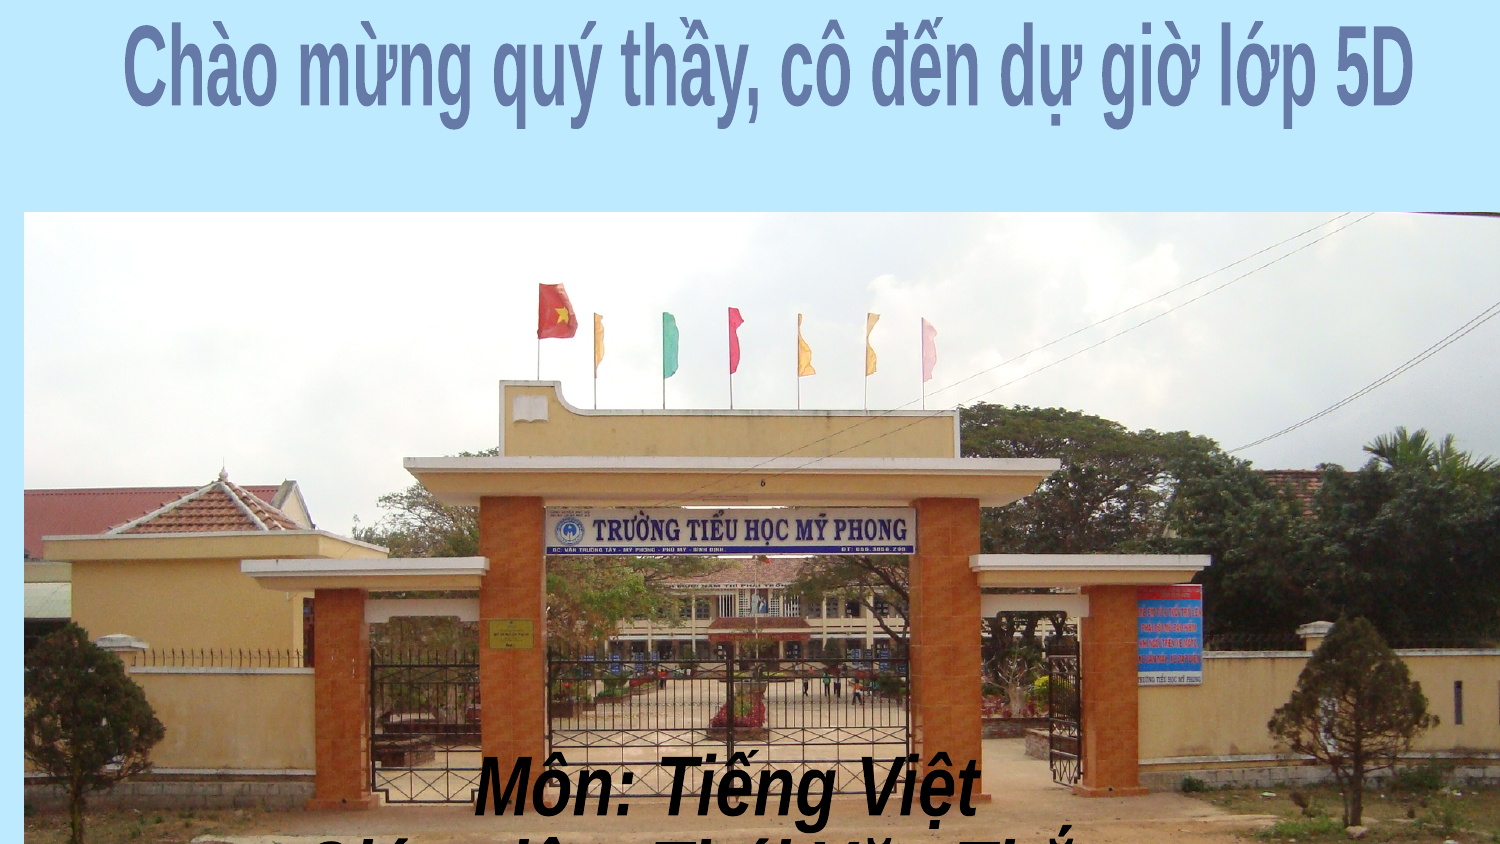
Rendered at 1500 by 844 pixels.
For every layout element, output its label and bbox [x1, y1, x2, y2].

picture [24, 212, 1500, 844]
